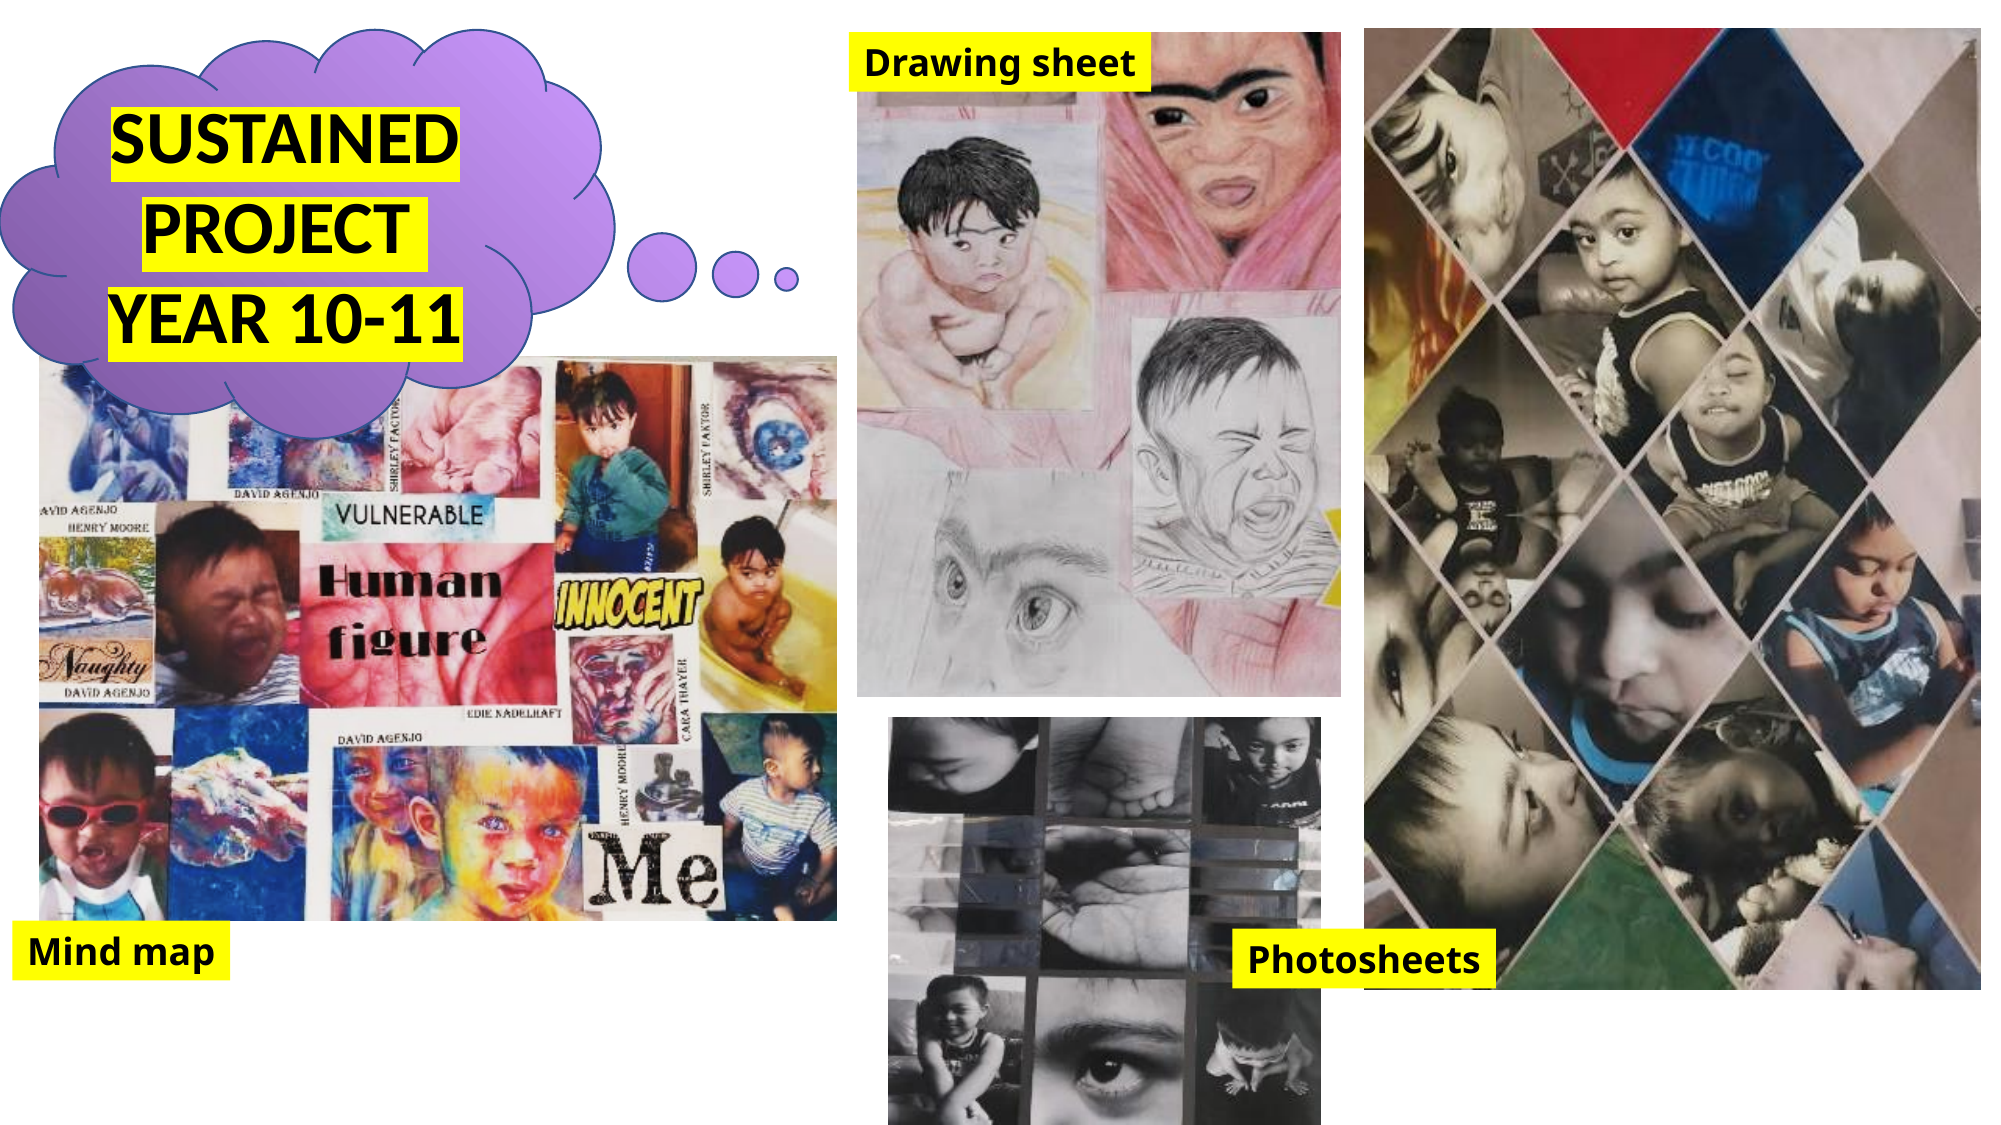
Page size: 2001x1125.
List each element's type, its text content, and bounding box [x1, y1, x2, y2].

text_box SUSTAINED PROJECT YEAR 10-11 [711, 250, 760, 299]
text_box Mind map [12, 920, 231, 981]
text_box SUSTAINED PROJECT YEAR 10-11 [774, 267, 799, 292]
text_box SUSTAINED PROJECT YEAR 10-11 [626, 232, 698, 303]
picture [888, 717, 1321, 1125]
text_box SUSTAINED PROJECT YEAR 10-11 [0, 28, 616, 356]
text_box Photosheets [1321, 928, 1364, 989]
picture [1364, 28, 1981, 990]
picture [857, 32, 1341, 697]
picture [39, 356, 837, 921]
text_box Drawing sheet [848, 32, 857, 92]
